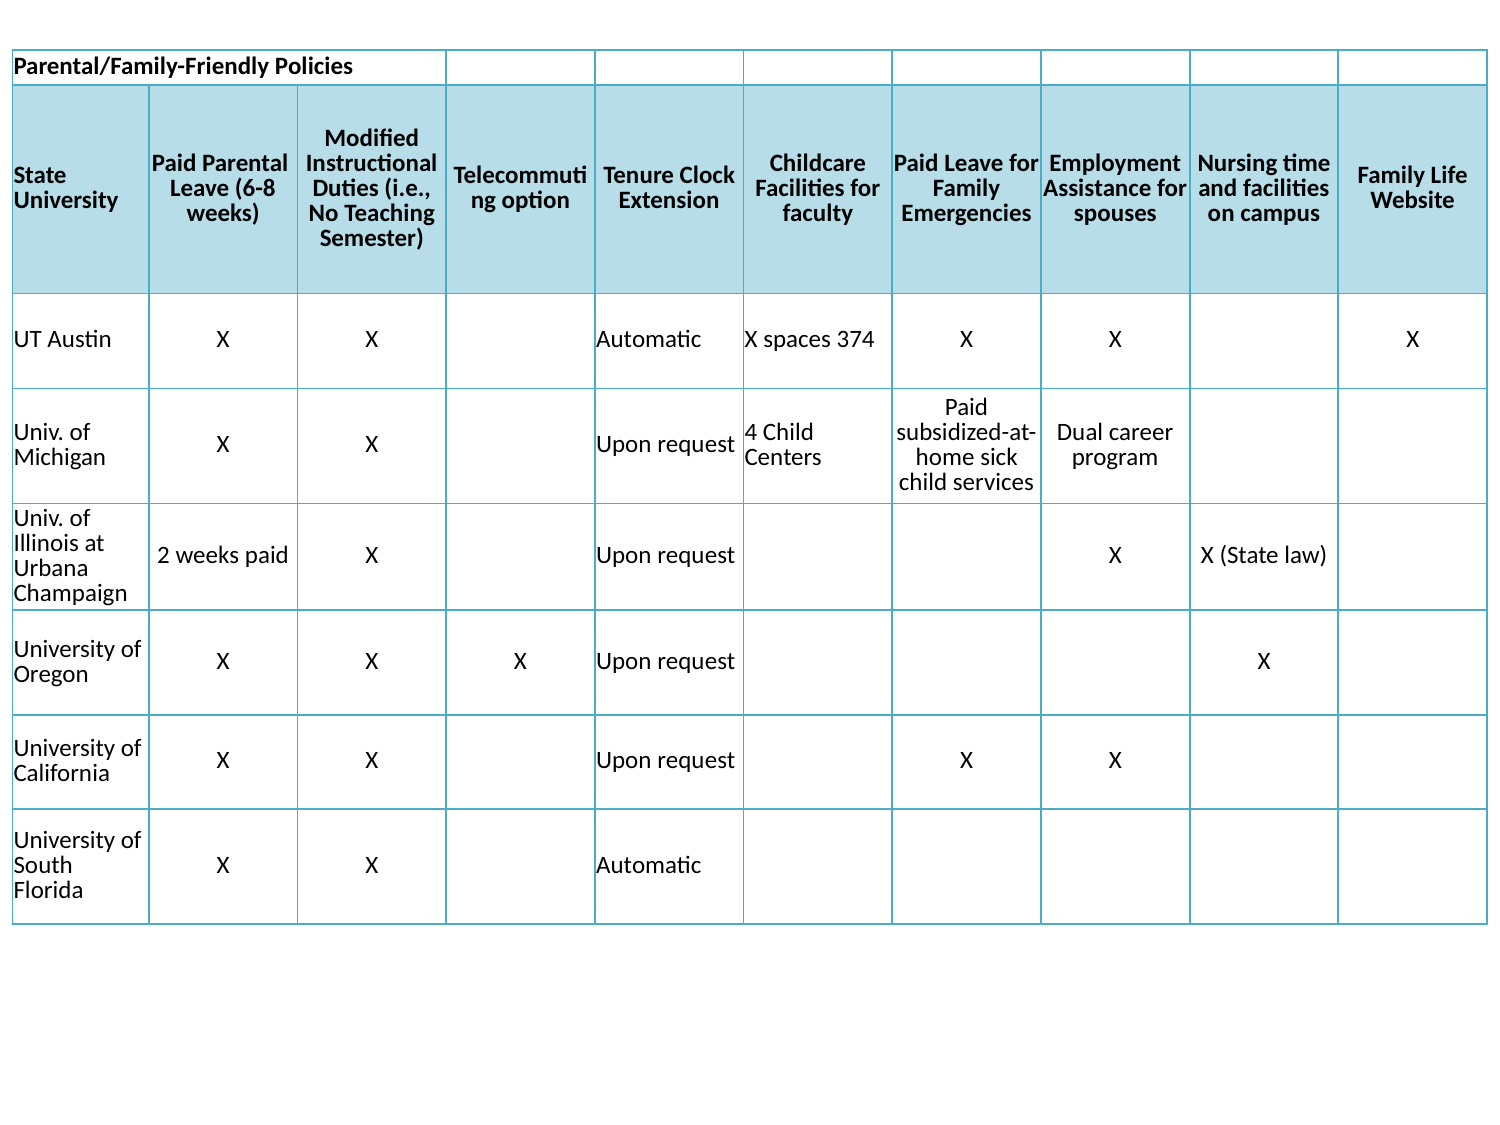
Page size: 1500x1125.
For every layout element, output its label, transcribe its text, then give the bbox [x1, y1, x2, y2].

table_cell X [150, 716, 297, 808]
table_cell Childcare Facilities for faculty [744, 86, 891, 293]
table_cell Paid subsidized-at-home sick child services [893, 389, 1040, 503]
table_cell [447, 810, 594, 923]
table_cell X [1042, 504, 1189, 609]
table_cell UT Austin [13, 294, 148, 388]
table_cell Family Life Website [1339, 86, 1486, 293]
table_cell University of Oregon [13, 611, 148, 714]
table_cell Univ. of Michigan [13, 389, 148, 503]
table_cell Automatic [596, 810, 743, 923]
table_cell [1339, 810, 1486, 923]
table_cell [447, 389, 594, 503]
table_cell Upon request [596, 716, 743, 808]
table_cell X spaces 374 [744, 294, 891, 388]
table_cell [893, 504, 1040, 609]
table_cell University of South Florida [13, 810, 148, 923]
table_header [893, 51, 1040, 84]
table_cell [1042, 810, 1189, 923]
table_cell Automatic [596, 294, 743, 388]
table_cell [893, 810, 1040, 923]
table_cell Telecommuting option [447, 86, 594, 293]
table_header Parental/Family-Friendly Policies [13, 51, 445, 84]
table_cell X [150, 389, 297, 503]
table_cell [1339, 611, 1486, 714]
table_cell X [1042, 294, 1189, 388]
table_cell 4 Child Centers [744, 389, 891, 503]
table_cell [447, 294, 594, 388]
table_header [1339, 51, 1486, 84]
table_cell [744, 716, 891, 808]
table_header [596, 51, 743, 84]
table_cell [744, 611, 891, 714]
table_header [447, 51, 594, 84]
table_cell X [298, 611, 445, 714]
table_cell [1191, 294, 1337, 388]
table_cell X [298, 810, 445, 923]
table_cell X [150, 810, 297, 923]
table_cell [1339, 716, 1486, 808]
table_cell X [1042, 716, 1189, 808]
table_cell X [298, 716, 445, 808]
table_cell [893, 611, 1040, 714]
table_cell X [447, 611, 594, 714]
table_cell X [1339, 294, 1486, 388]
table_cell X [298, 504, 445, 609]
table_cell X [150, 294, 297, 388]
table_cell X [150, 611, 297, 714]
table_cell [447, 716, 594, 808]
table_cell [447, 504, 594, 609]
table_cell [744, 504, 891, 609]
table_cell X (State law) [1191, 504, 1337, 609]
table_cell Upon request [596, 389, 743, 503]
table_cell Dual career program [1042, 389, 1189, 503]
table_cell X [298, 389, 445, 503]
table_cell X [298, 294, 445, 388]
table_cell X [893, 294, 1040, 388]
table_cell [1042, 611, 1189, 714]
table_cell University of California [13, 716, 148, 808]
table_cell X [893, 716, 1040, 808]
table_cell Univ. of Illinois at Urbana Champaign [13, 504, 148, 609]
table_cell [1191, 810, 1337, 923]
table_cell [1339, 504, 1486, 609]
table_header [1191, 51, 1337, 84]
table_cell [744, 810, 891, 923]
table_cell Employment Assistance for spouses [1042, 86, 1189, 293]
table_cell 2 weeks paid [150, 504, 297, 609]
table_cell Paid Leave for Family Emergencies [893, 86, 1040, 293]
table_header [1042, 51, 1189, 84]
table_cell Upon request [596, 504, 743, 609]
table_cell Upon request [596, 611, 743, 714]
table_cell Nursing time and facilities on campus [1191, 86, 1337, 293]
table_cell State University [13, 86, 148, 293]
table_cell Tenure Clock Extension [596, 86, 743, 293]
table_cell Paid Parental Leave (6-8 weeks) [150, 86, 297, 293]
table_header [744, 51, 891, 84]
table_cell Modified Instructional Duties (i.e., No Teaching Semester) [298, 86, 445, 293]
table_cell [1191, 389, 1337, 503]
table_cell X [1191, 611, 1337, 714]
table_cell [1191, 716, 1337, 808]
table_cell [1339, 389, 1486, 503]
